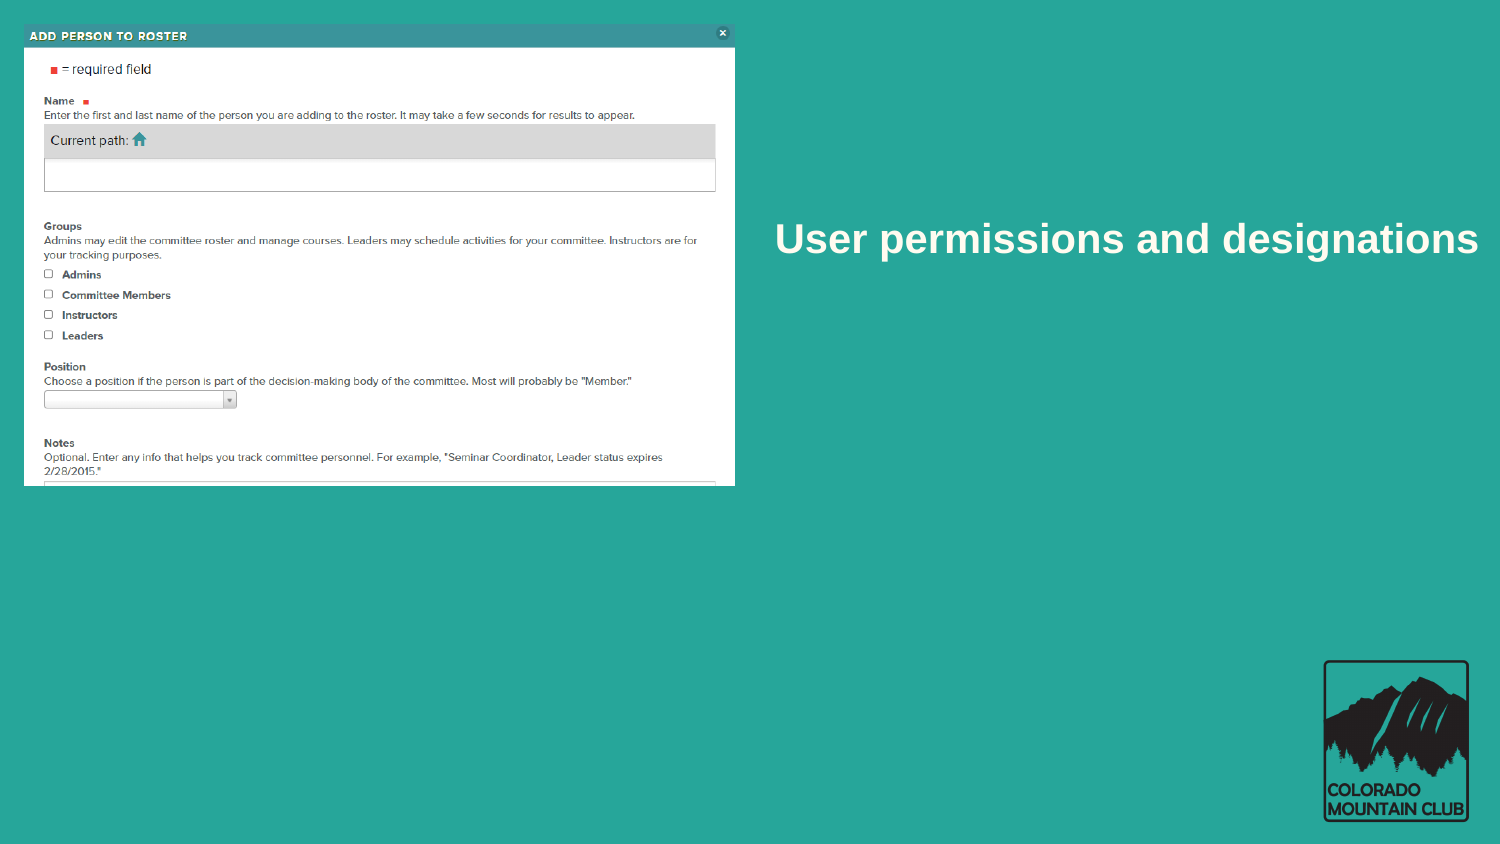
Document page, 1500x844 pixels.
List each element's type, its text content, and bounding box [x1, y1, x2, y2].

picture [24, 24, 735, 487]
title User permissions and designations [759, 0, 1500, 575]
picture [1312, 657, 1480, 825]
